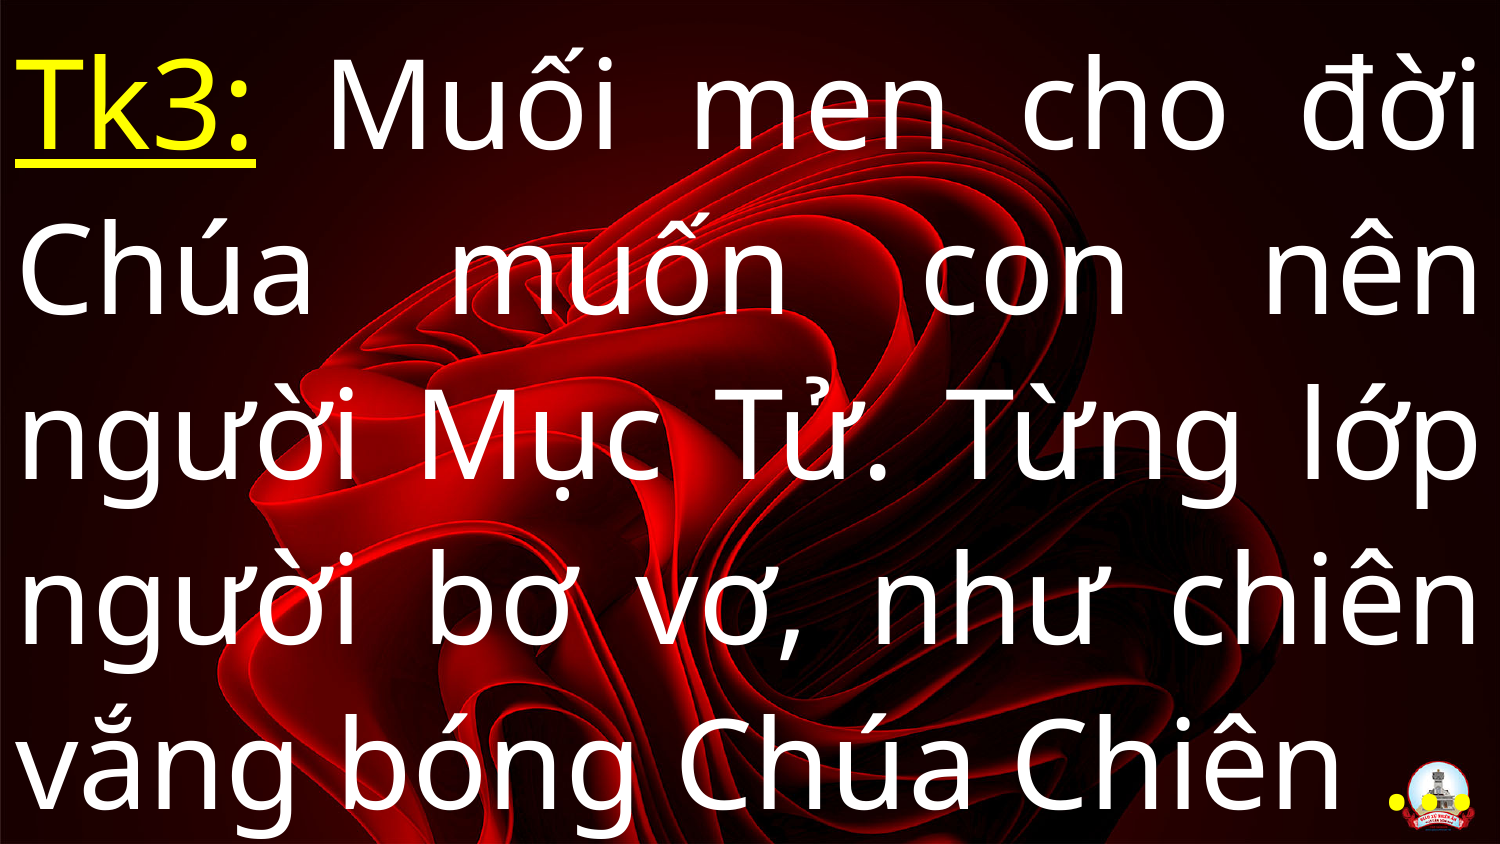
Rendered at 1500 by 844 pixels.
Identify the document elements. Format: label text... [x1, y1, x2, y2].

title Tk3: Muối men cho đời Chúa muốn con nên người Mục Tử. Từng lớp người bơ vơ, như chiên vắng bóng Chúa Chiên … [0, 0, 1500, 844]
